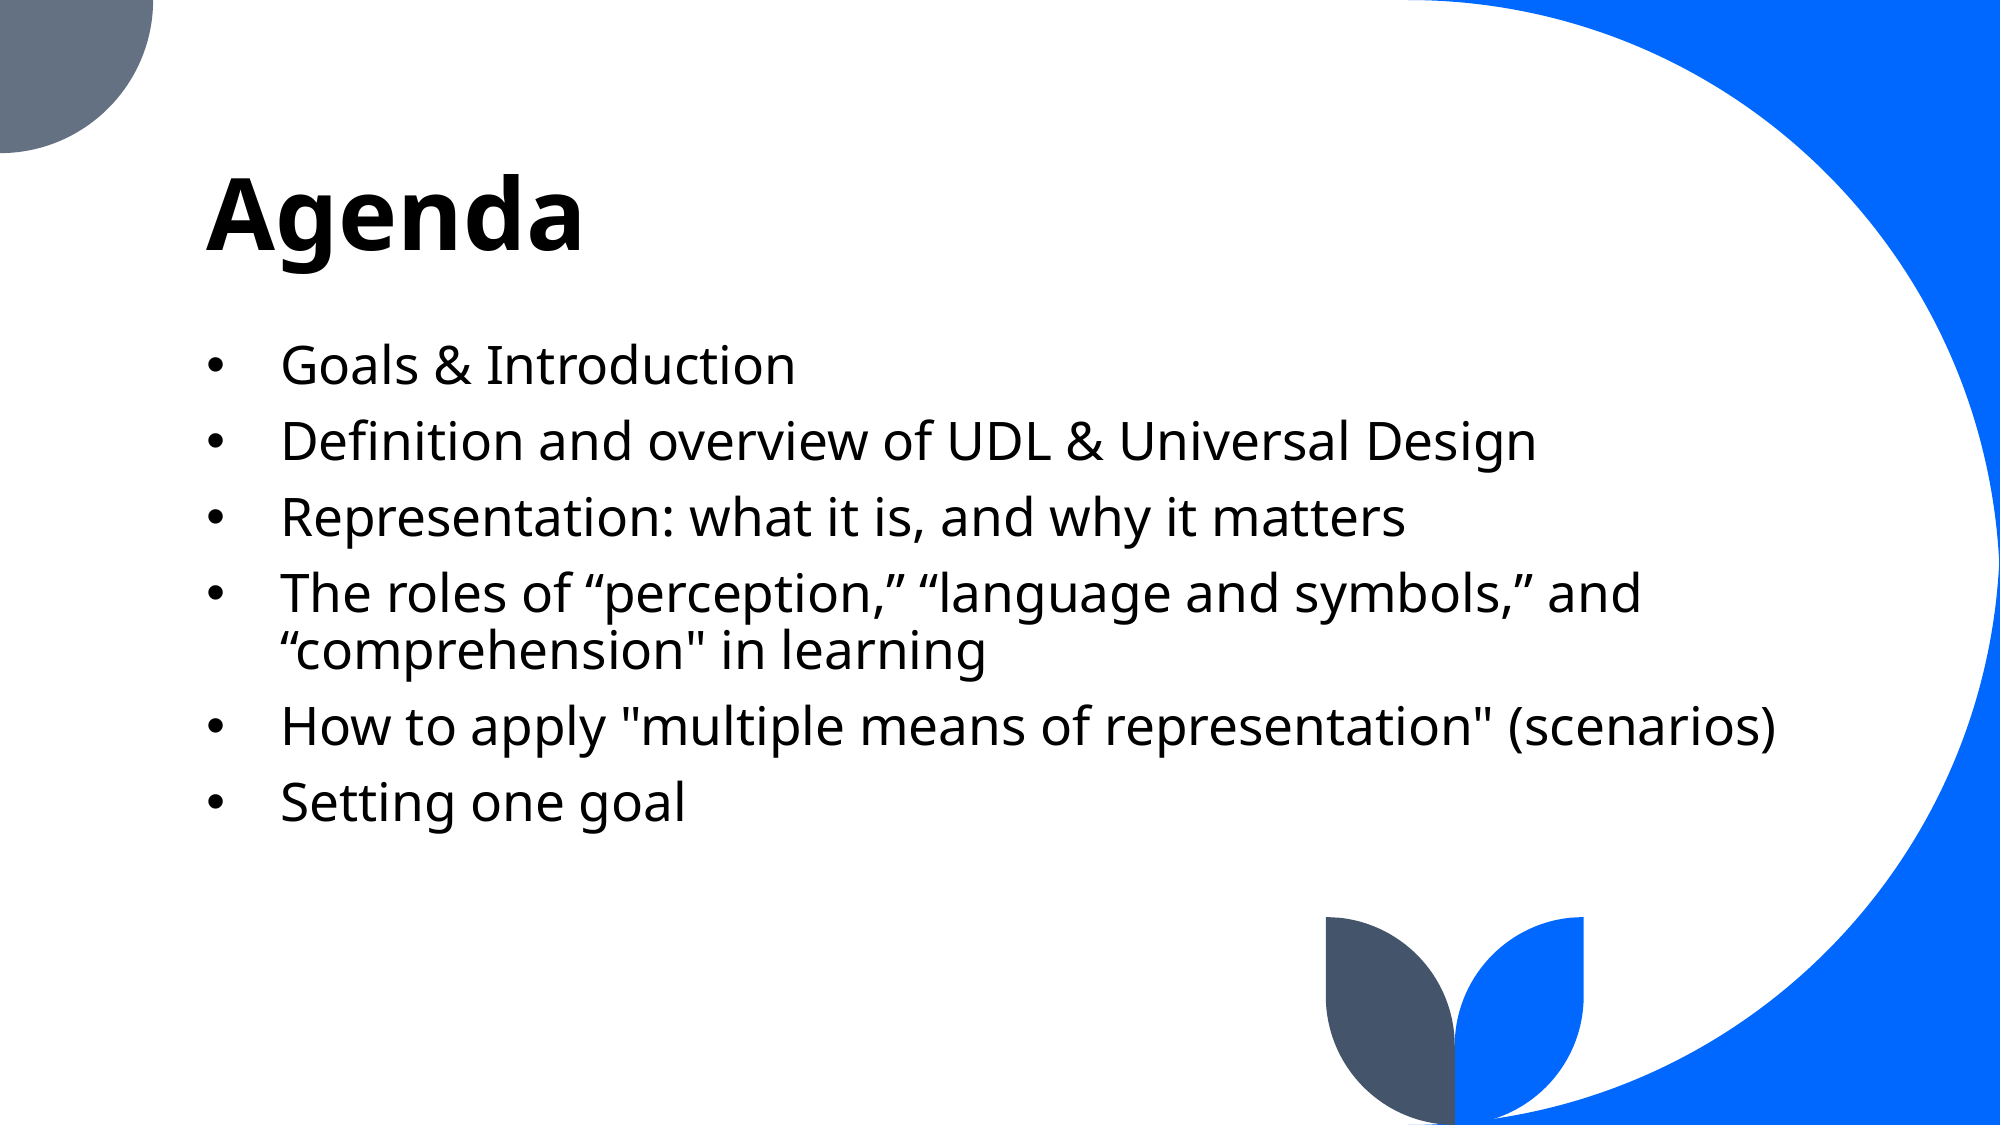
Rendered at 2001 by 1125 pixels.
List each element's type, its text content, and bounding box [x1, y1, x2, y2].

title Agenda [191, 62, 1796, 280]
list Goals & Introduction Definition and overview of UDL & Universal Design Representation: what it is, and why it matters The roles of “perception,” “language and symbols,” and “comprehension" in learning How to apply "multiple means of representation" (scenarios) Setting one goal [191, 330, 1796, 884]
